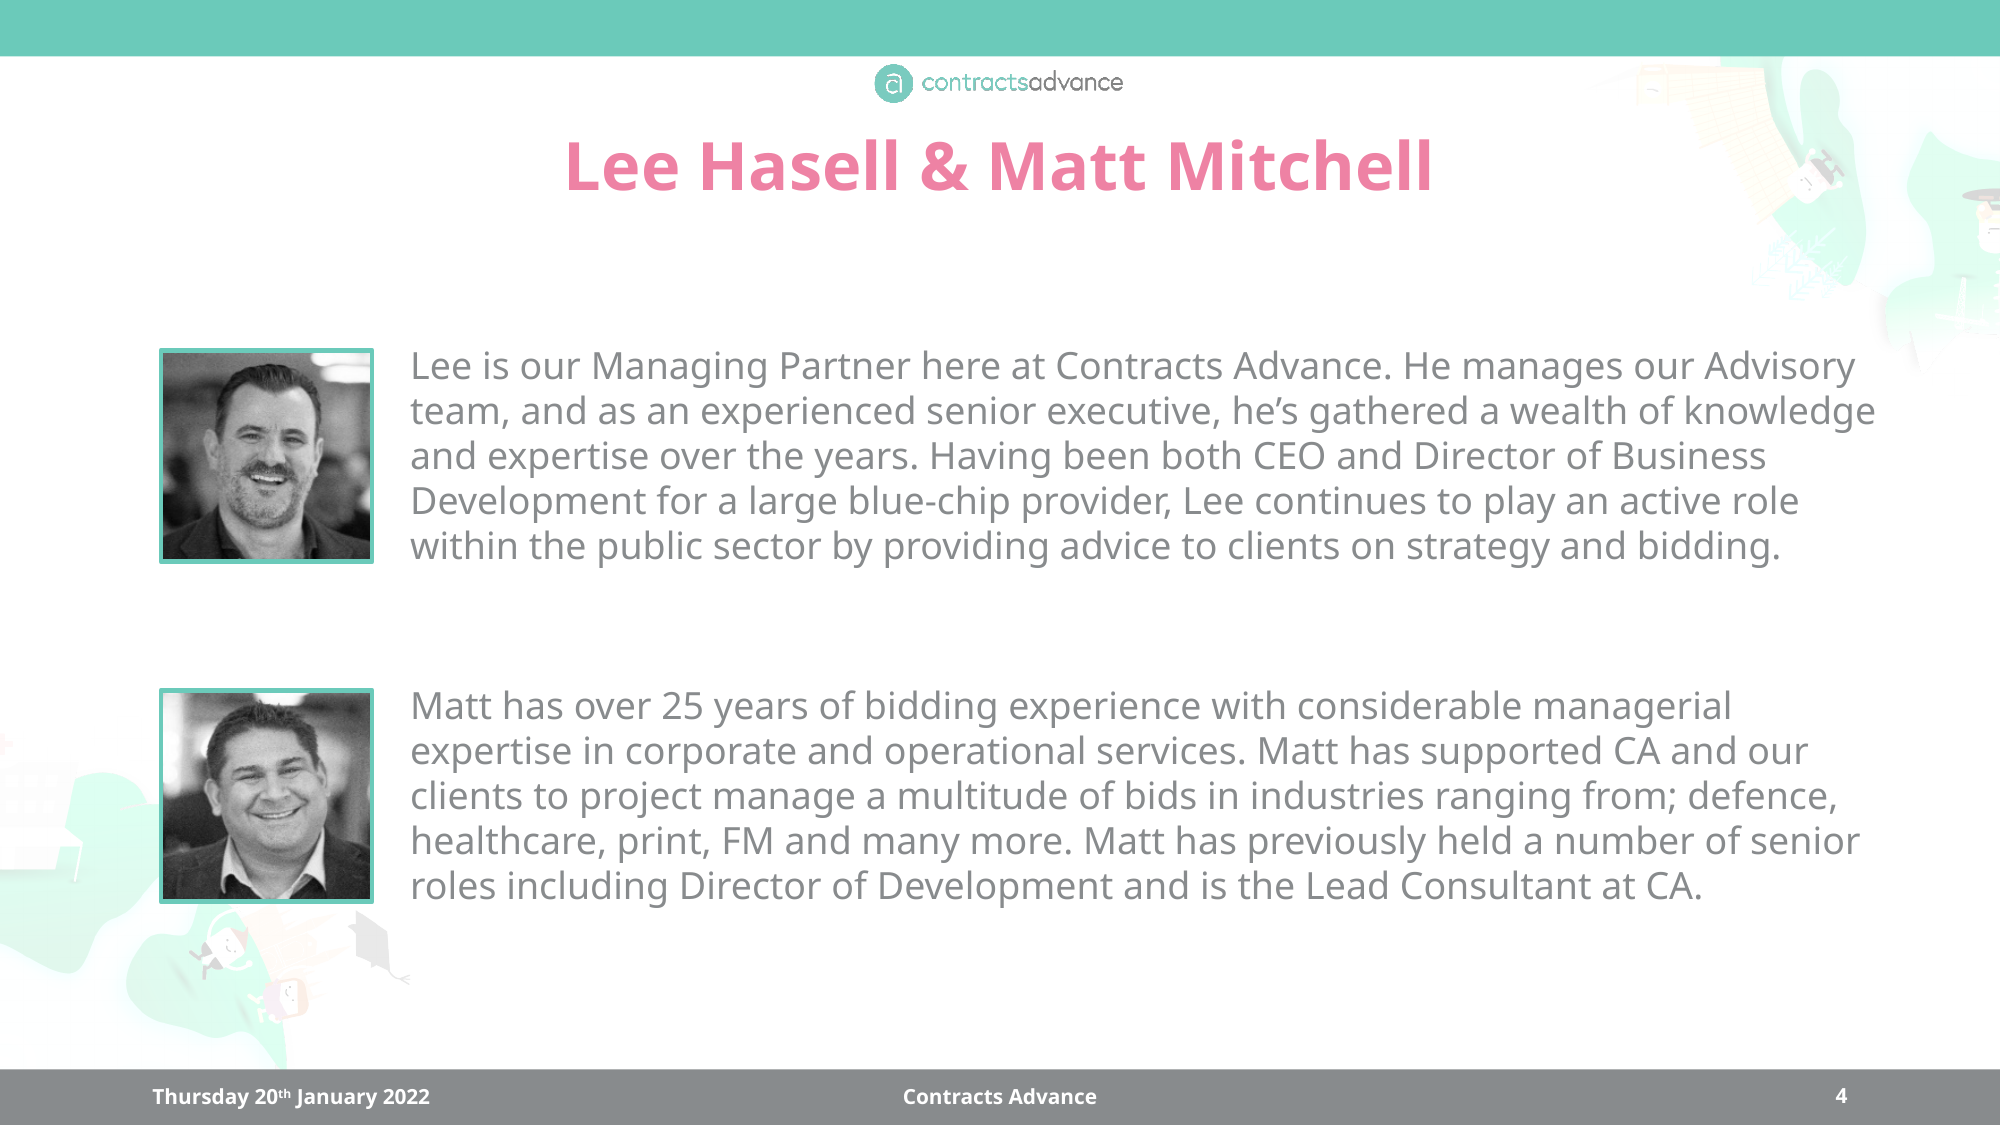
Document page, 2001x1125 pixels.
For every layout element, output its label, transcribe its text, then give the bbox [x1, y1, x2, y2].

slide_number 4 [1412, 1077, 1863, 1116]
text_box Lee Hasell & Matt Mitchell [137, 59, 1863, 278]
footer Contracts Advance [662, 1077, 1338, 1116]
picture [860, 55, 1140, 59]
picture [163, 352, 370, 560]
text_box Lee is our Managing Partner here at Contracts Advance. He manages our Advisory team, and as an experienced senior executive, he’s gathered a wealth of knowledge and expertise over the years. Having been both CEO and Director of Business Development for a large blue-chip provider, Lee continues to play an active role within the public sector by providing advice to clients on strategy and bidding. [395, 334, 1898, 575]
picture [163, 692, 370, 900]
text_box Matt has over 25 years of bidding experience with considerable managerial expertise in corporate and operational services. Matt has supported CA and our clients to project manage a multitude of bids in industries ranging from; defence, healthcare, print, FM and many more. Matt has previously held a number of senior roles including Director of Development and is the Lead Consultant at CA. [395, 674, 1898, 915]
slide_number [137, 1077, 588, 1116]
